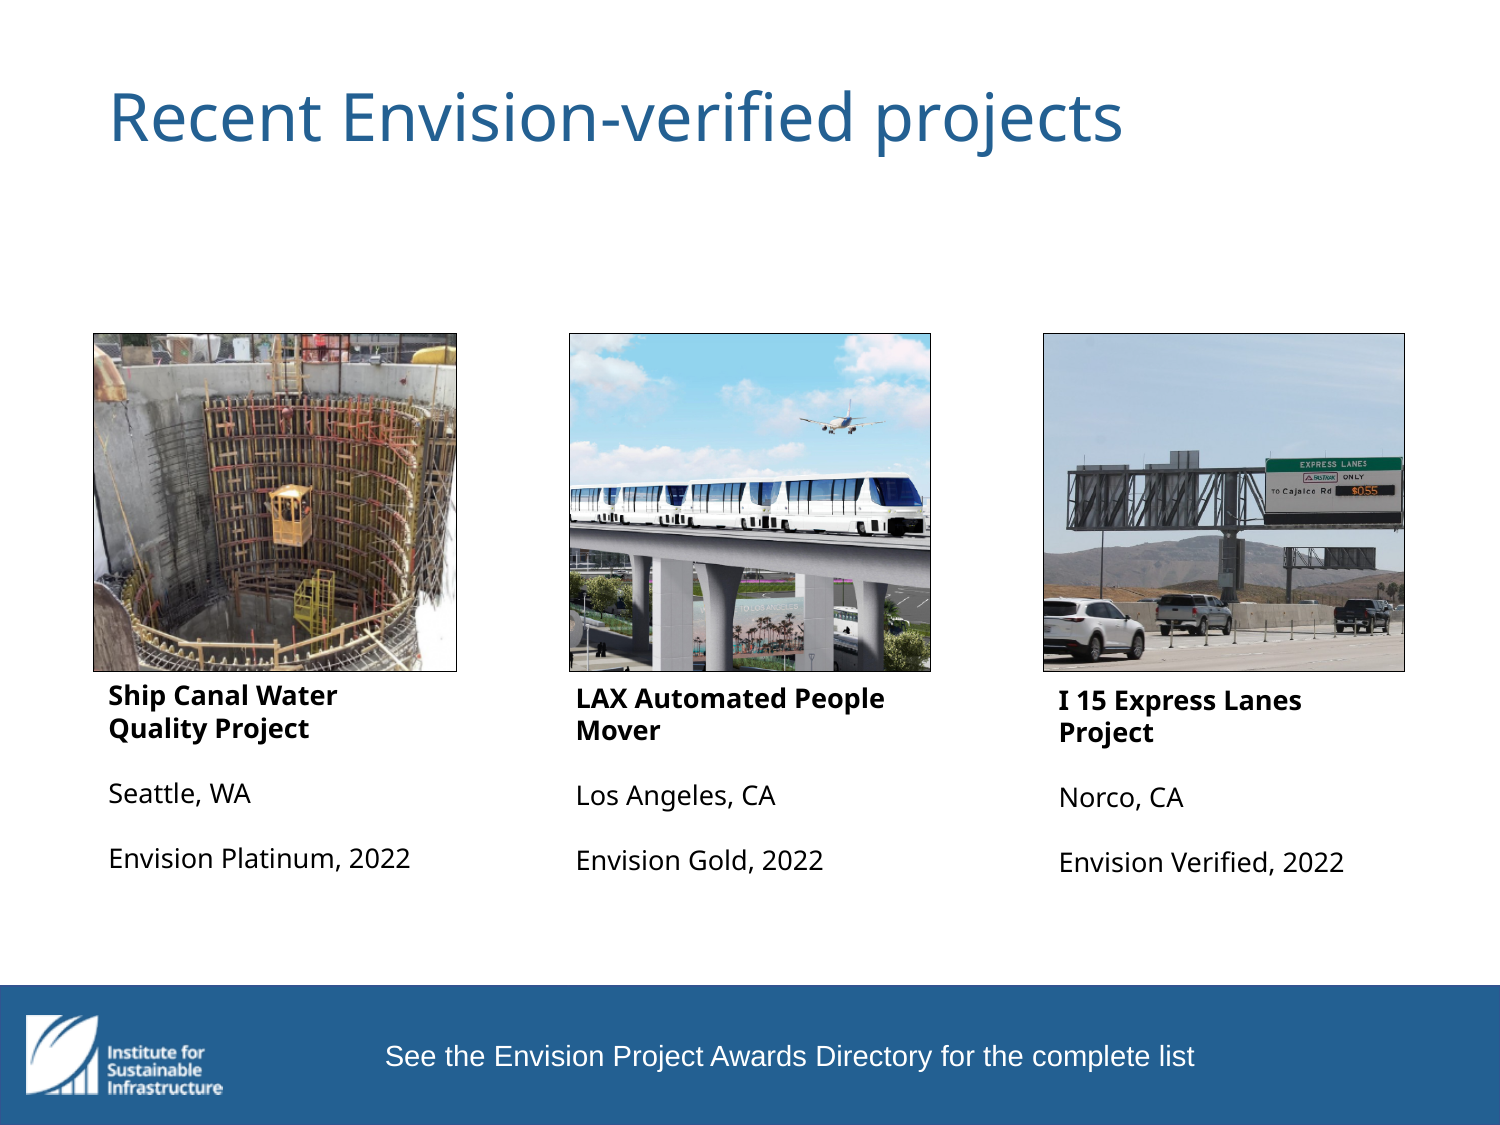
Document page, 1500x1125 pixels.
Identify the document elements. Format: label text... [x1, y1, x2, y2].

picture [569, 333, 931, 672]
text_box LAX Automated People Mover Los Angeles, CA Envision Gold, 2022 [560, 673, 924, 916]
picture [1043, 333, 1405, 672]
title Recent Envision-verified projects [93, 63, 1407, 176]
text_box I 15 Express Lanes Project Norco, CA Envision Verified, 2022 [1043, 675, 1407, 918]
picture [26, 1015, 223, 1095]
text_box Ship Canal Water Quality Project Seattle, WA Envision Platinum, 2022 [93, 672, 457, 914]
picture [93, 333, 457, 672]
text_box See the Envision Project Awards Directory for the complete list [370, 1029, 1463, 1080]
